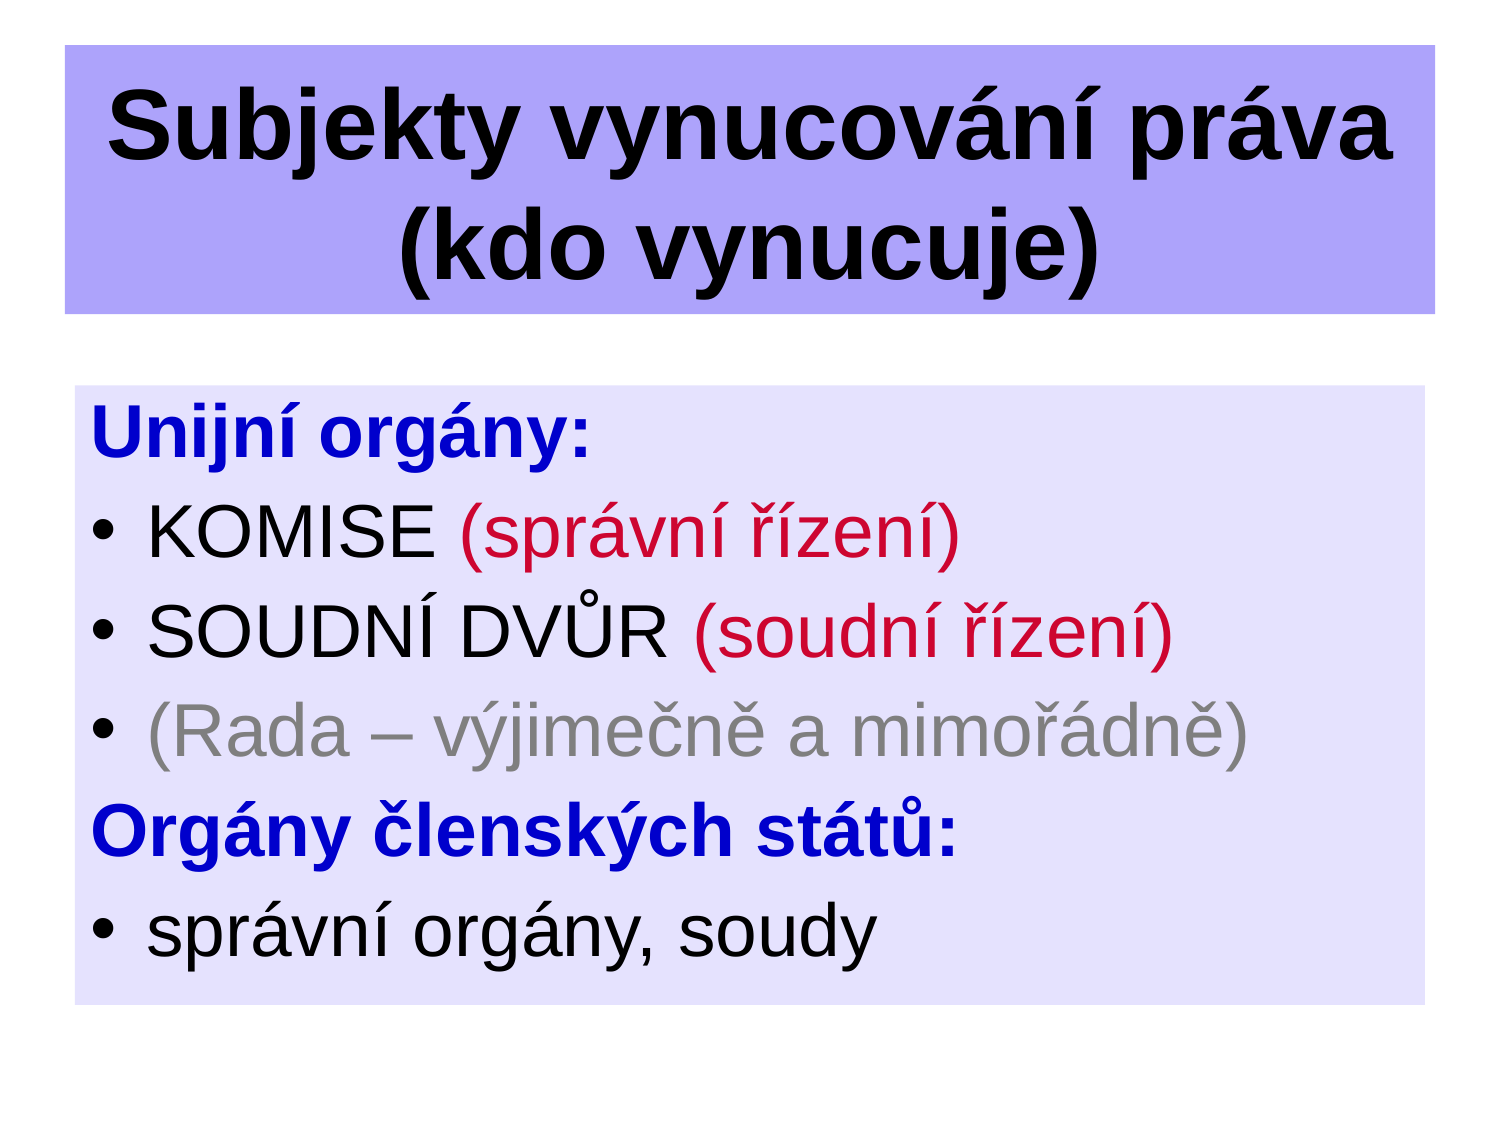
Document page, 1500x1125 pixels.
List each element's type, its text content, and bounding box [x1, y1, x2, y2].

text_box Subjekty vynucování práva (kdo vynucuje) [64, 45, 1436, 315]
text_box Unijní orgány: KOMISE (správní řízení) SOUDNÍ DVŮR (soudní řízení) (Rada – výjimečně a mimořádně) Orgány členských států: správní orgány, soudy [74, 385, 1425, 1005]
